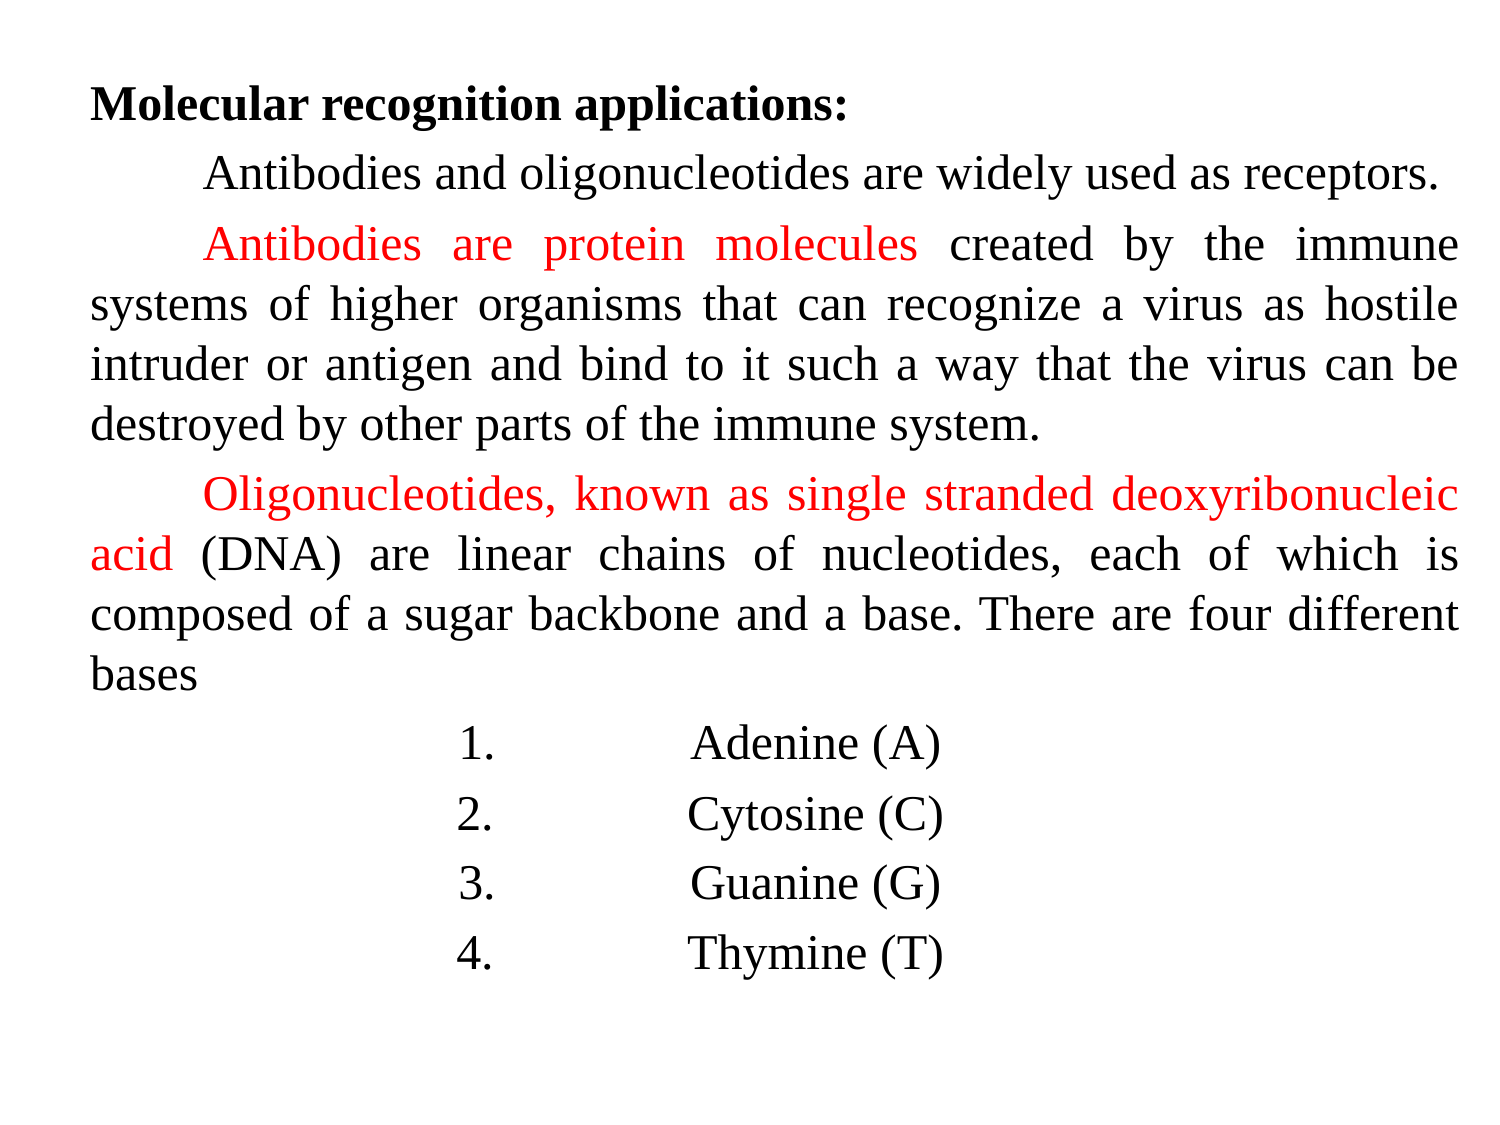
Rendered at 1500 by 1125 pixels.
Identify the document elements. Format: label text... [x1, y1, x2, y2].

list Molecular recognition applications: Antibodies and oligonucleotides are widely used as receptors. Antibodies are protein molecules created by the immune systems of higher organisms that can recognize a virus as hostile intruder or antigen and bind to it such a way that the virus can be destroyed by other parts of the immune system. Oligonucleotides, known as single stranded deoxyribonucleic acid (DNA) are linear chains of nucleotides, each of which is composed of a sugar backbone and a base. There are four different bases Adenine (A) Cytosine (C) Guanine (G) Thymine (T) [75, 62, 1475, 1005]
